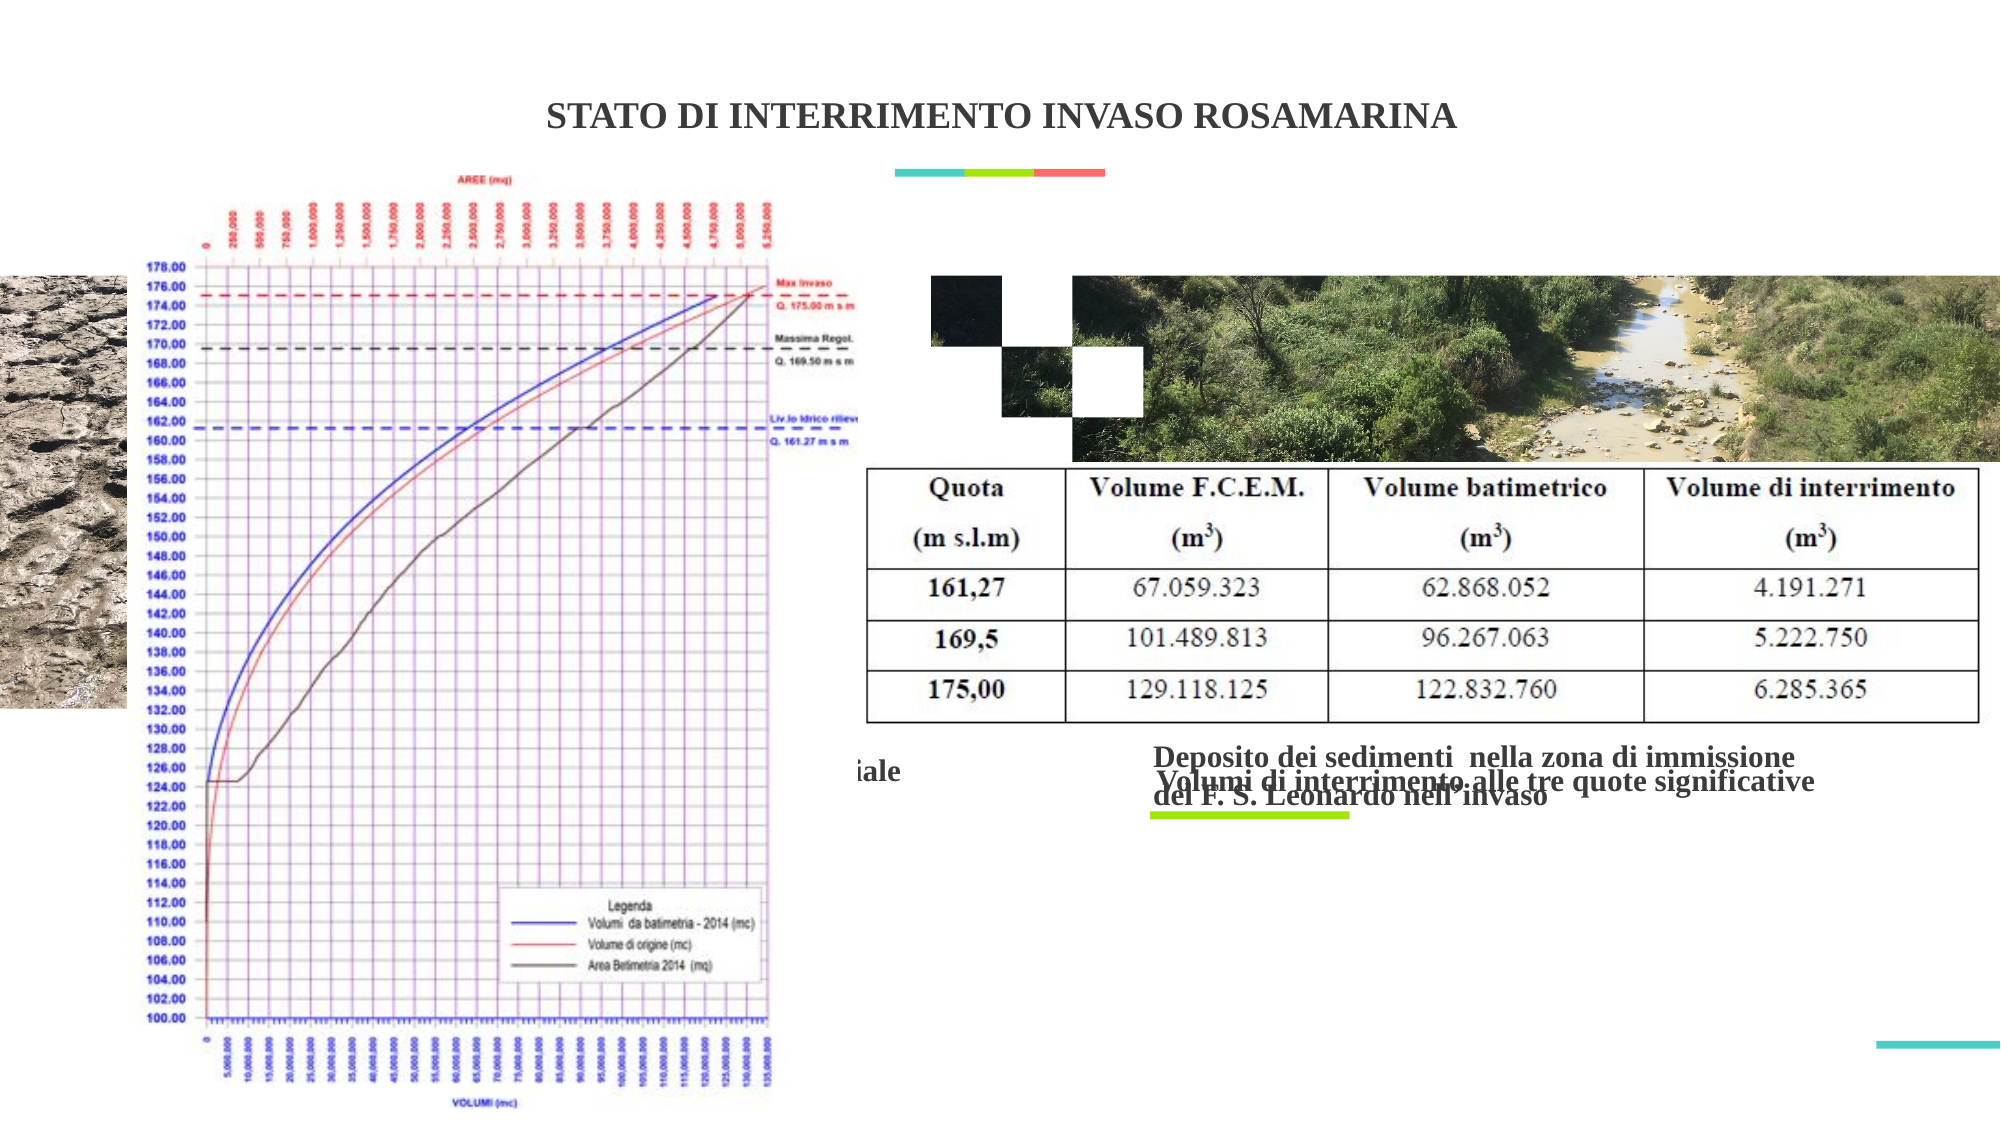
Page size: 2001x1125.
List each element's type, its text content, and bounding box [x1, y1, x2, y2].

text_box Volumi di interrimento alle tre quote significative [1141, 753, 1899, 806]
list Deposito dei sedimenti all’interno dell’invaso artificiale [858, 733, 971, 815]
list Deposito dei sedimenti nella zona di immissione del F. S. Leonardo nell’invaso [1138, 733, 1839, 815]
title STATO DI INTERRIMENTO INVASO ROSAMARINA [53, 38, 1950, 179]
picture [0, 174, 2001, 1109]
